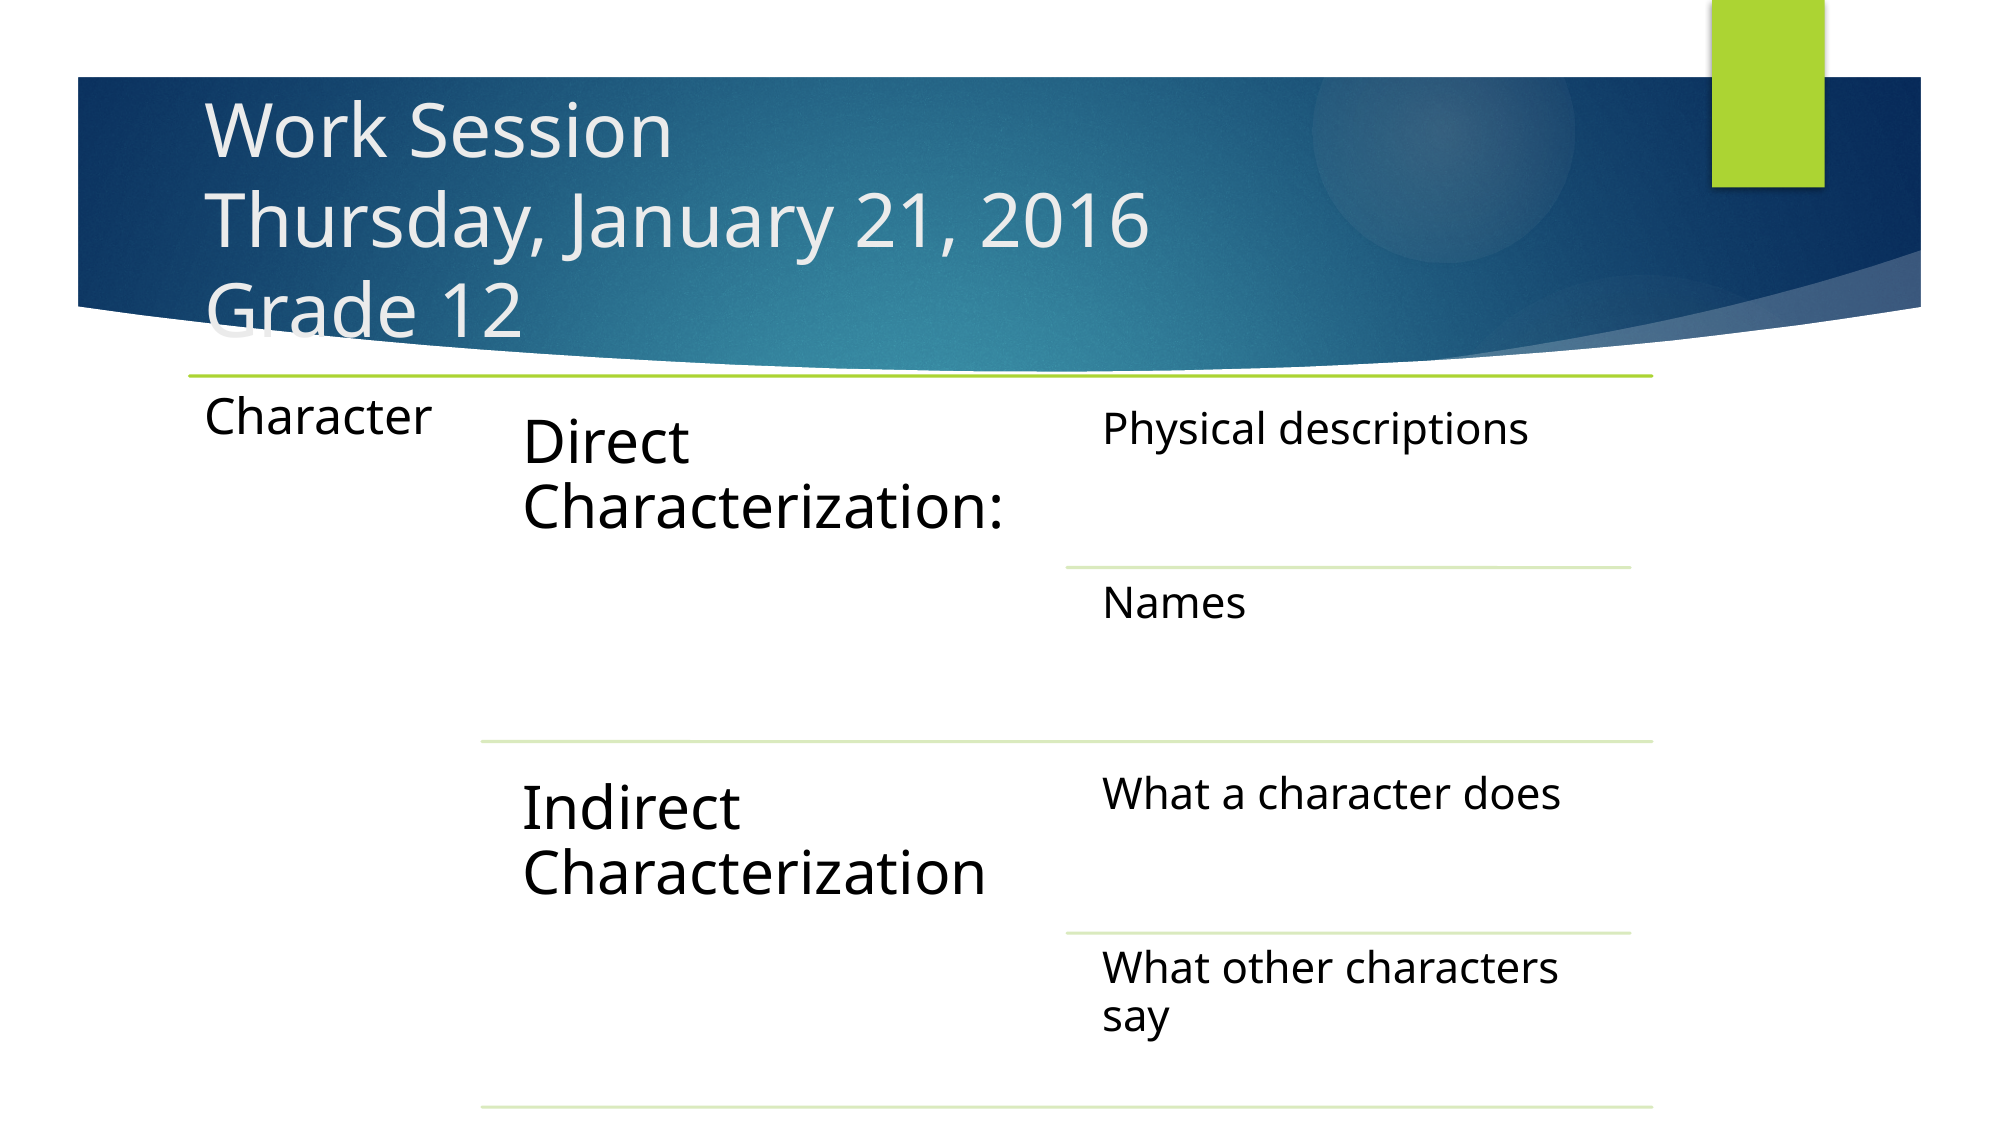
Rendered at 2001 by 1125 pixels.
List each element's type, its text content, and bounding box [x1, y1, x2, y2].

title Work Session Thursday, January 21, 2016 Grade 12 [189, 159, 1627, 276]
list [189, 375, 1653, 1125]
